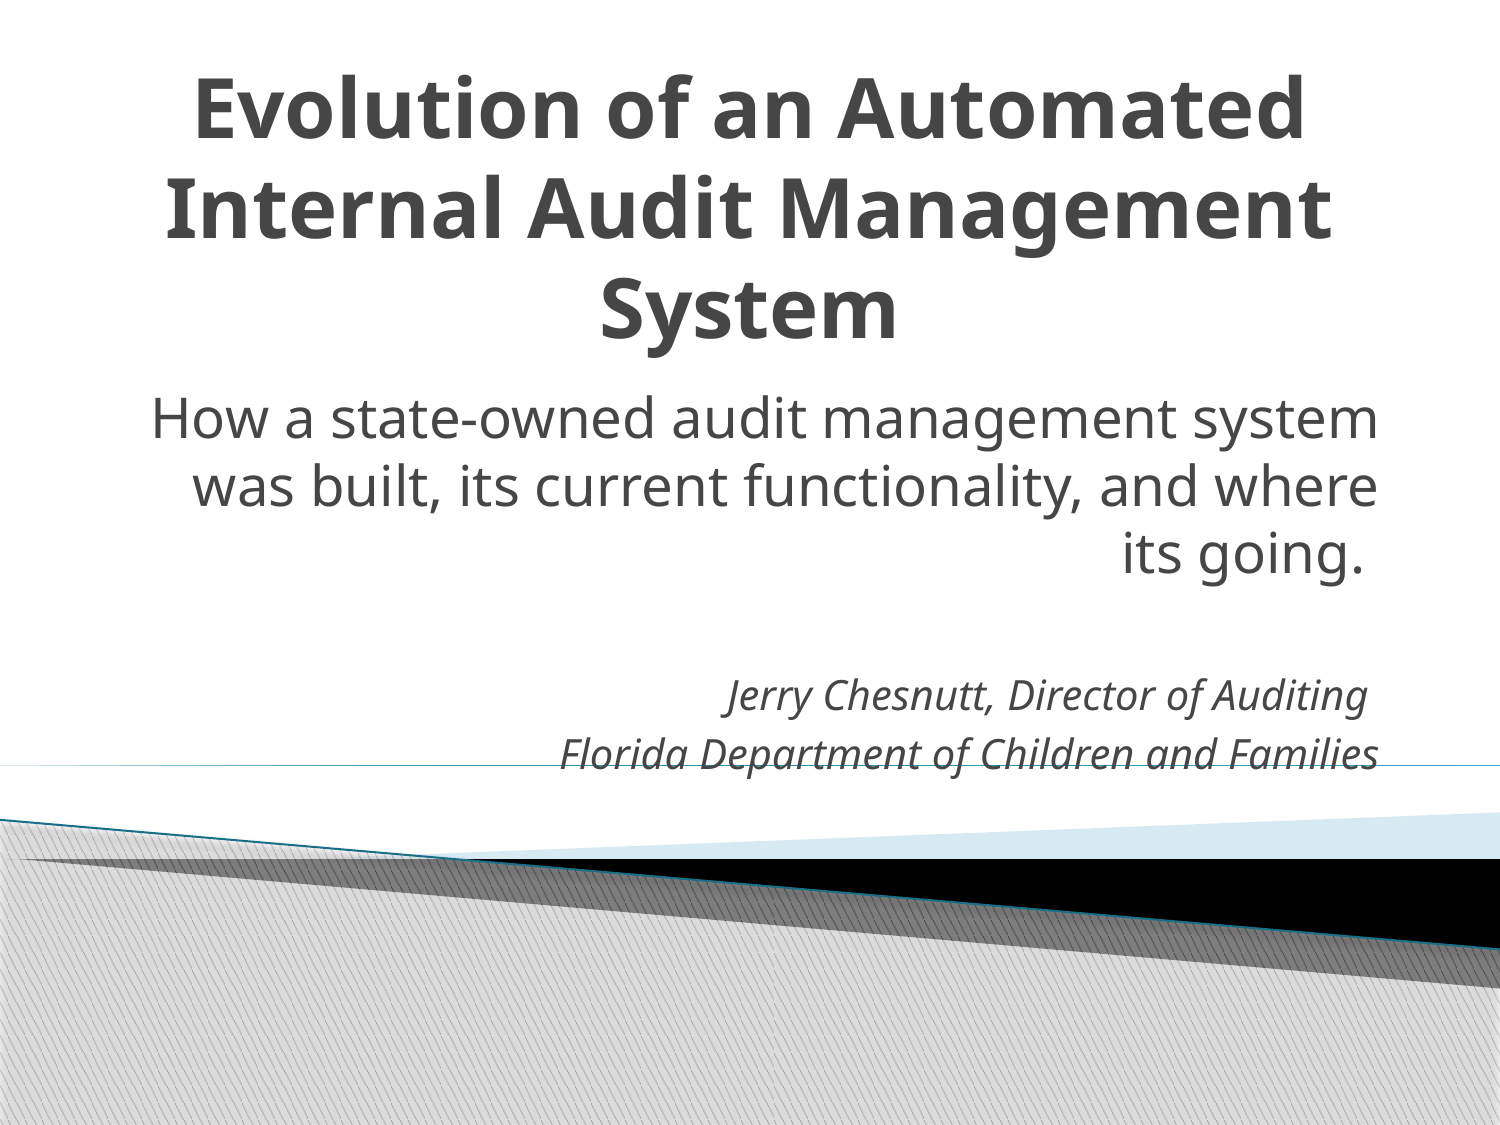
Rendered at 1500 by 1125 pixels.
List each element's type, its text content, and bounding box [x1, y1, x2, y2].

subtitle How a state-owned audit management system was built, its current functionality, and where its going. Jerry Chesnutt, Director of Auditing Florida Department of Children and Families [112, 374, 1388, 790]
title Evolution of an Automated Internal Audit Management System [112, 62, 1388, 363]
picture [5, 859, 1500, 989]
